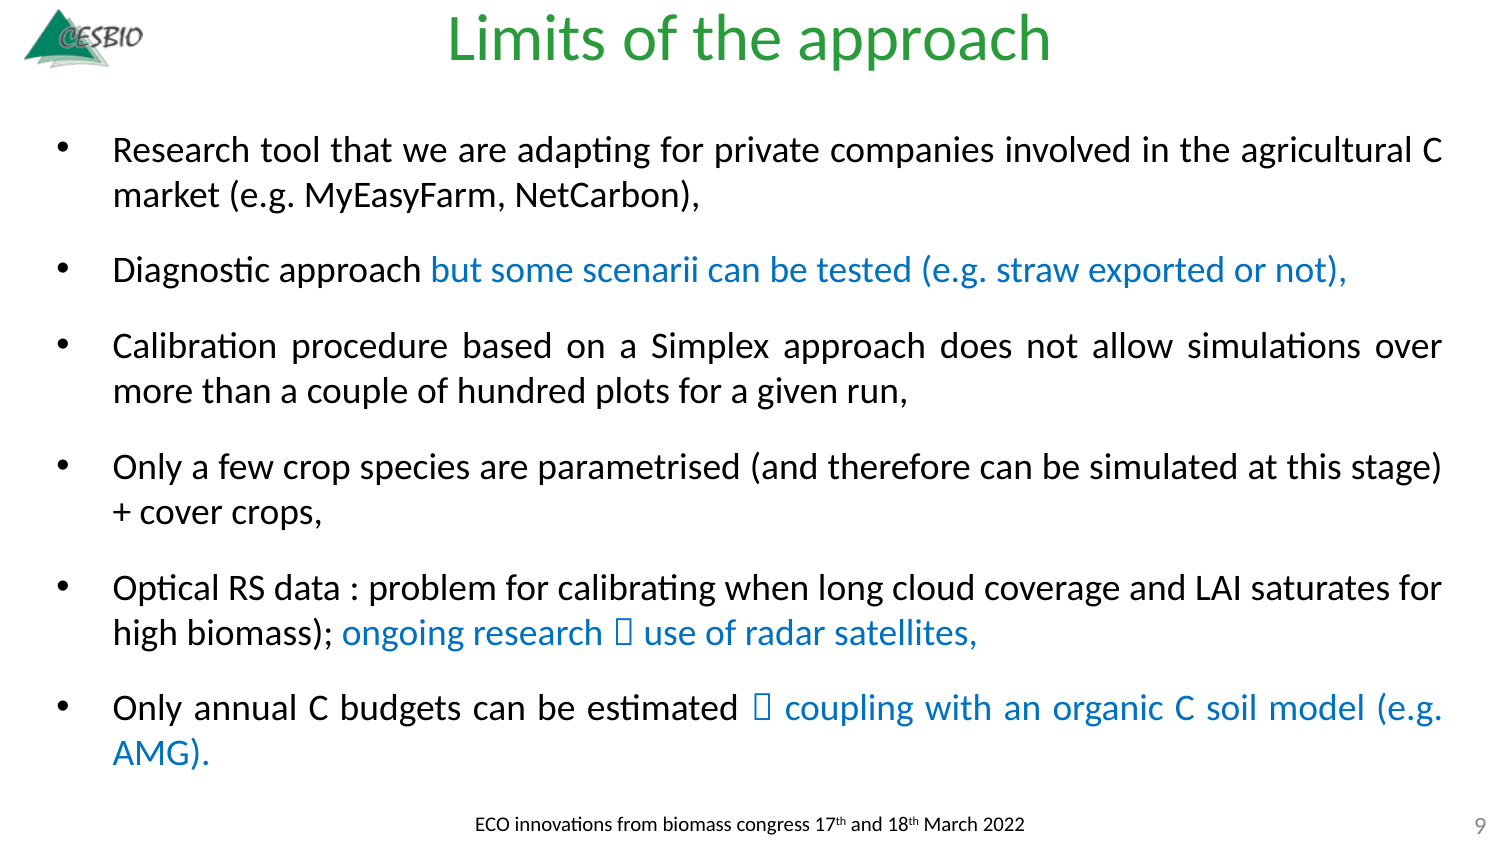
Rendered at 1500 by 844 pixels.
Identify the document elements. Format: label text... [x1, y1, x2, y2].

title Limits of the approach [0, 0, 1500, 69]
text_box ECO innovations from biomass congress 17th and 18th March 2022 [301, 802, 1199, 843]
picture [24, 9, 144, 69]
slide_number 9 [1151, 802, 1500, 844]
list Research tool that we are adapting for private companies involved in the agricultural C market (e.g. MyEasyFarm, NetCarbon), Diagnostic approach but some scenarii can be tested (e.g. straw exported or not), Calibration procedure based on a Simplex approach does not allow simulations over more than a couple of hundred plots for a given run, Only a few crop species are parametrised (and therefore can be simulated at this stage) + cover crops, Optical RS data : problem for calibrating when long cloud coverage and LAI saturates for high biomass); ongoing research  use of radar satellites, Only annual C budgets can be estimated  coupling with an organic C soil model (e.g. AMG). [40, 116, 1460, 844]
